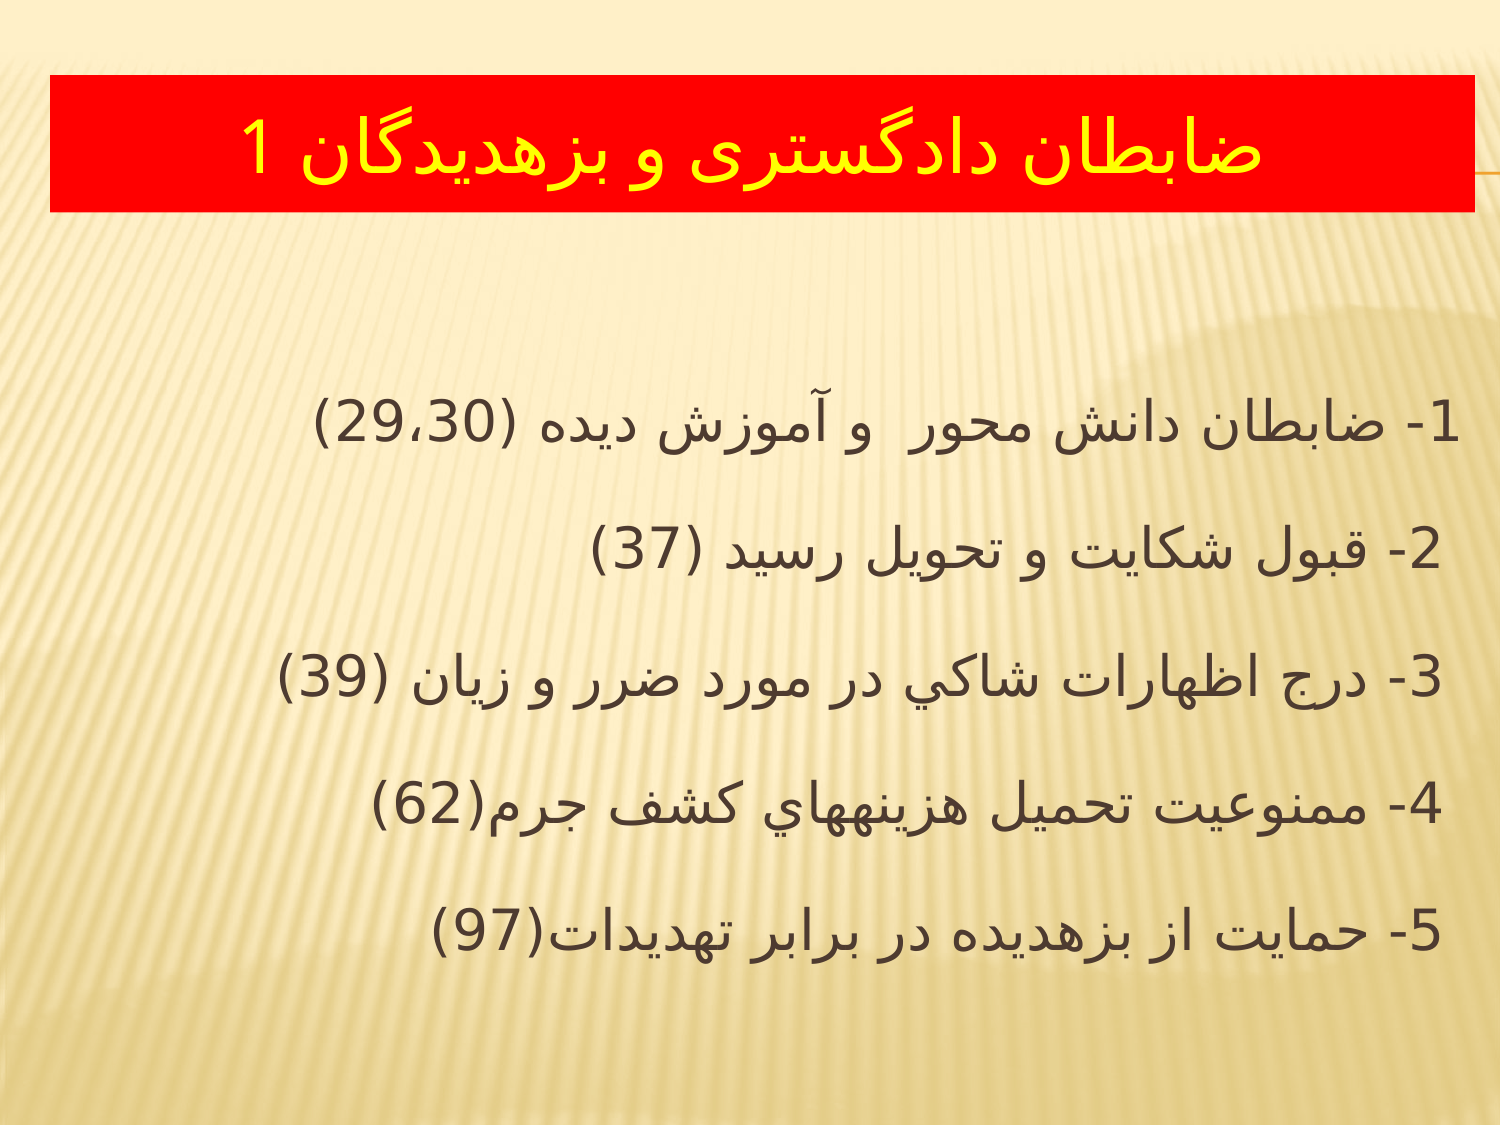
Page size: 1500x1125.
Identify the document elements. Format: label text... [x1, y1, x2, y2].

title ضابطان دادگستری و بزه­ديدگان 1 [50, 75, 1475, 213]
list 1- ضابطان دانش محور و آموزش دیده (29،30) 2- قبول شكايت و تحویل رسید (37) 3- درج اظهارات شاكي در مورد ضرر و زيان (39) 4- ممنوعیت تحميل هزينه­هاي كشف جرم(62) 5- حمايت از بزه­ديده در برابر تهديدات(97) [53, 255, 1479, 1094]
